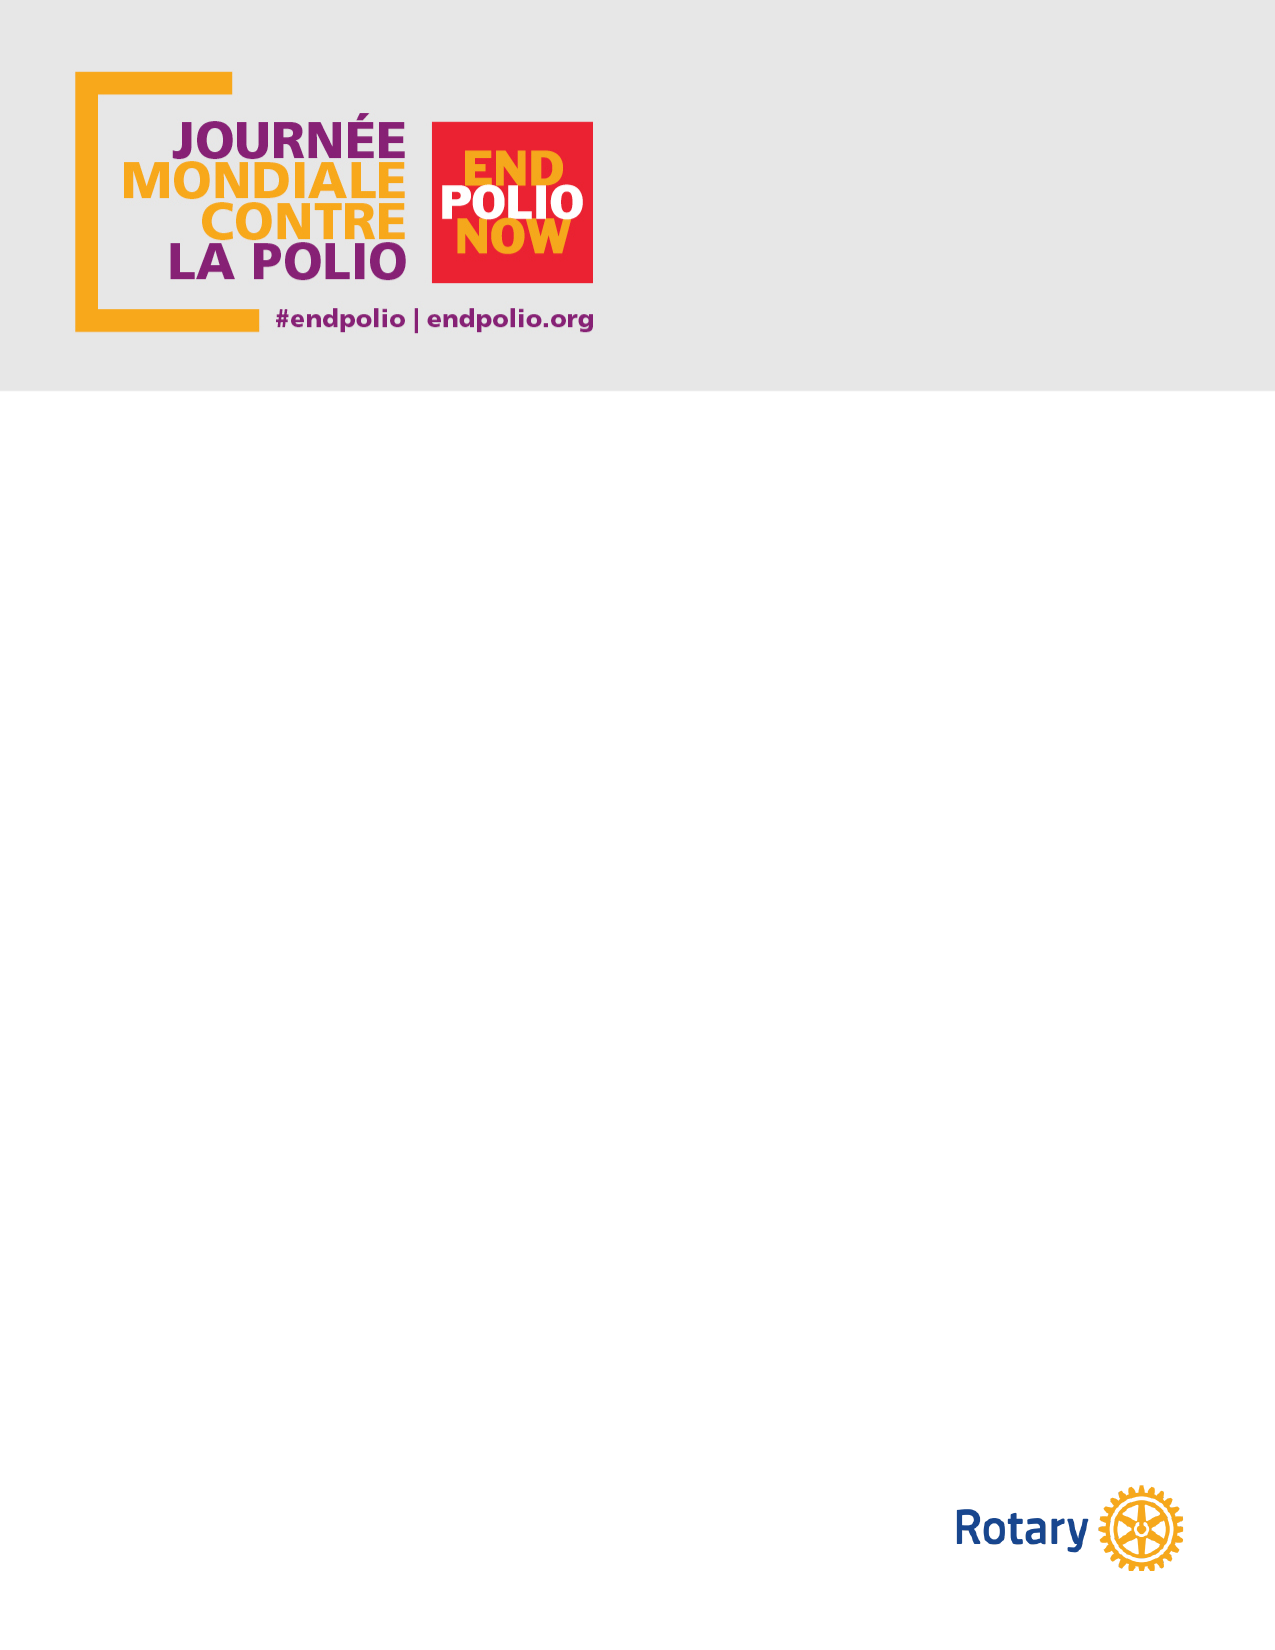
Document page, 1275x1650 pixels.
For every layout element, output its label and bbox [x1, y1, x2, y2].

picture [956, 1484, 1184, 1571]
picture [0, 0, 1275, 412]
